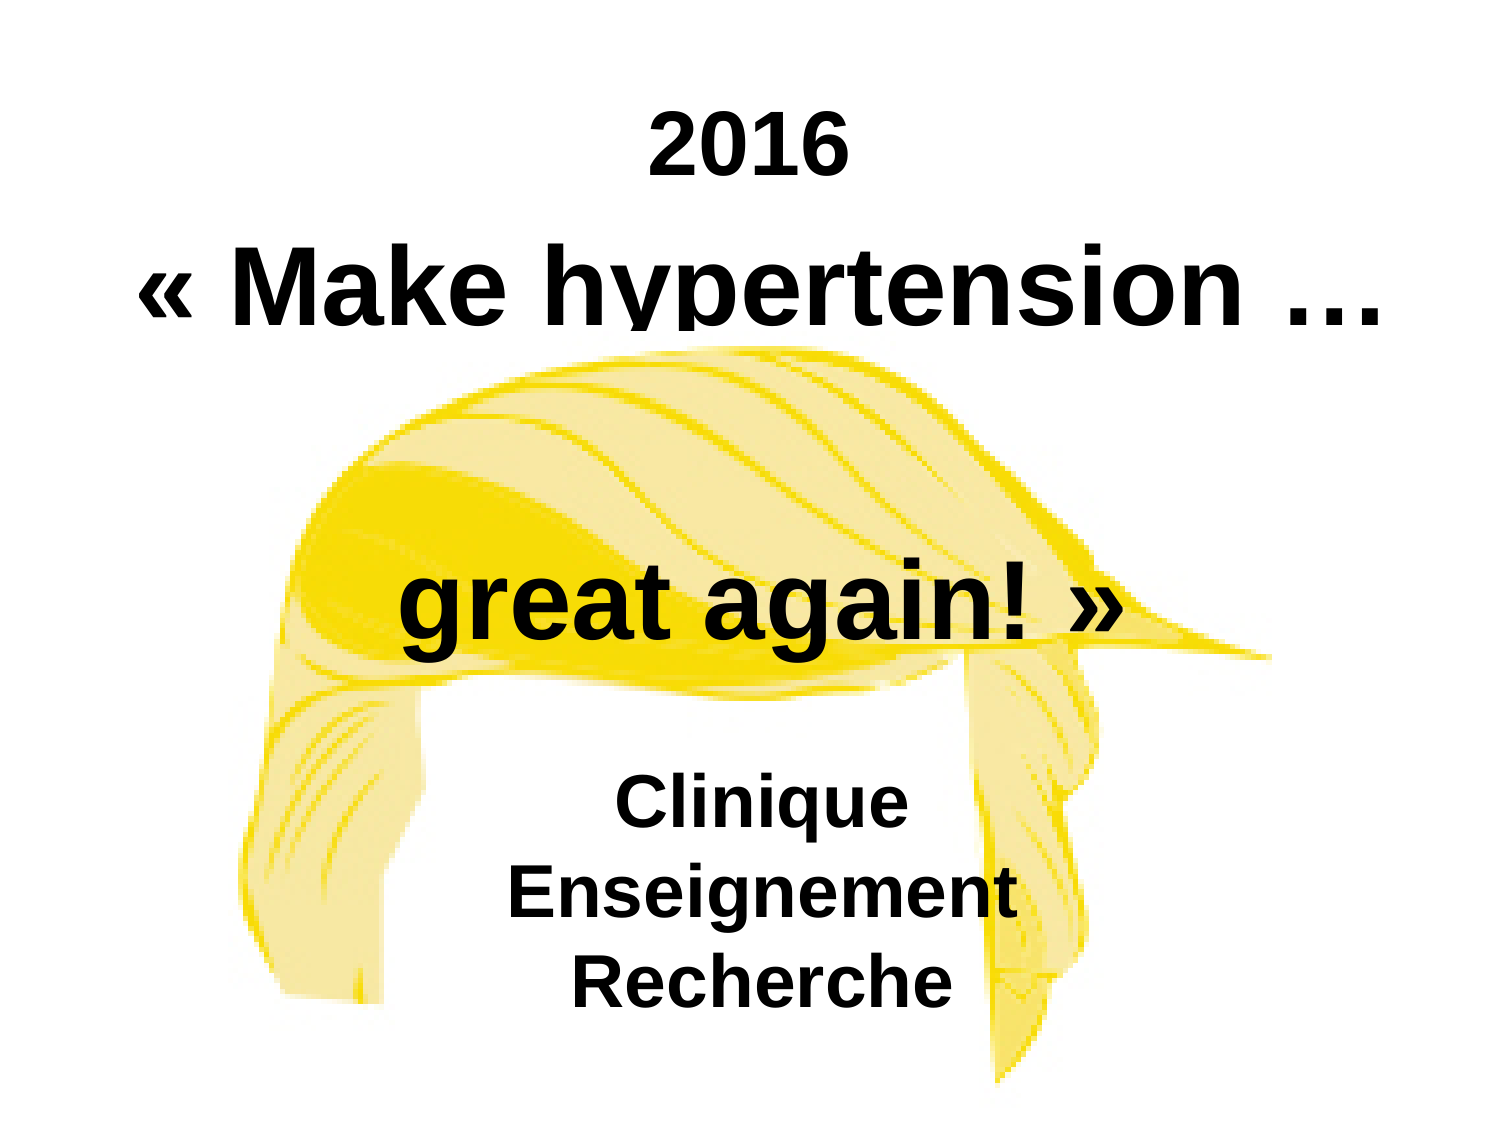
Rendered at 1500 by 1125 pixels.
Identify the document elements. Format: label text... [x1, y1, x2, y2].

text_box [158, 331, 1367, 1109]
list « Make hypertension … [87, 205, 1438, 454]
title 2016 [75, 45, 1425, 233]
